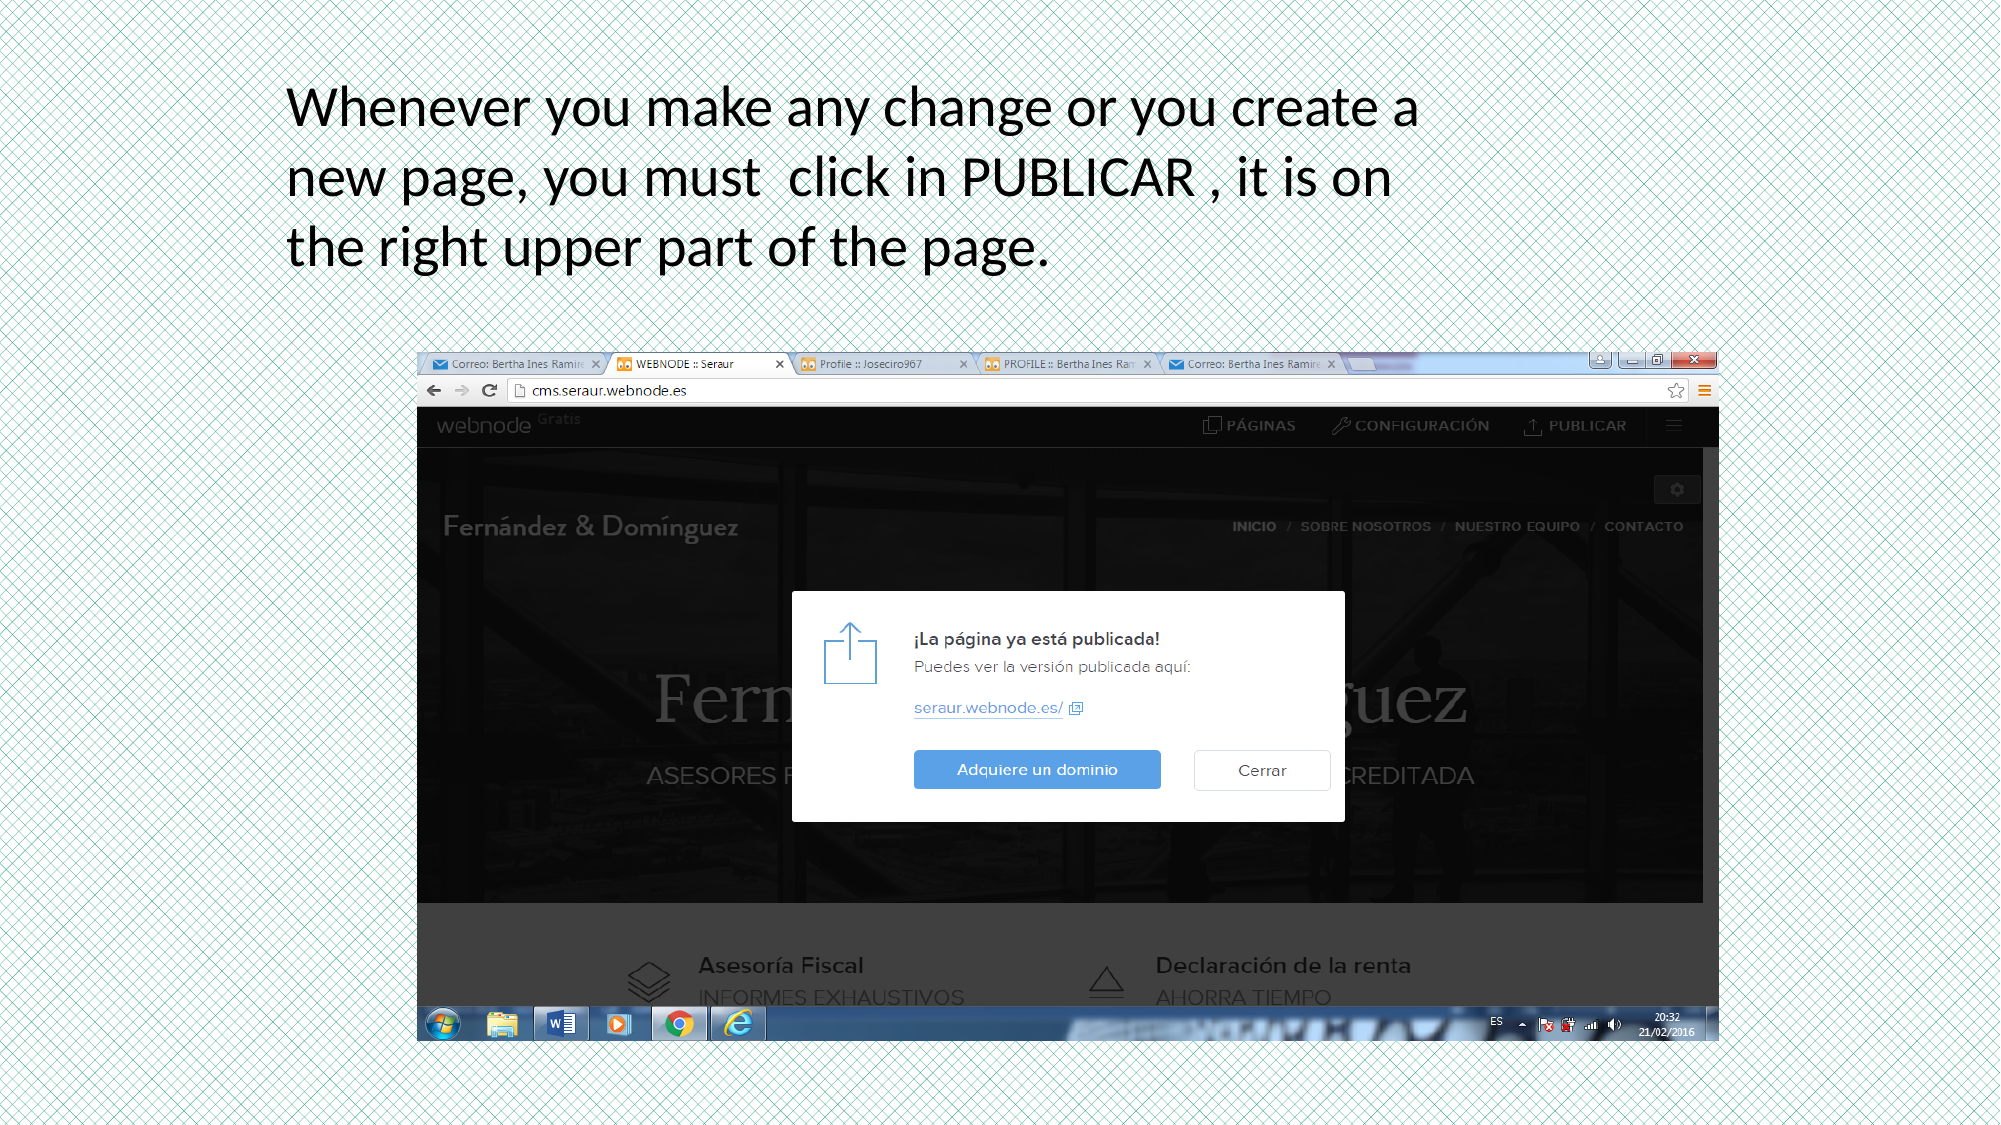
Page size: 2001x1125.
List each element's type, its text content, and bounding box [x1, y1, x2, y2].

text_box Whenever you make any change or you create a new page, you must click in PUBLICAR , it is on the right upper part of the page. [271, 60, 1459, 331]
subtitle [330, 807, 417, 914]
picture [417, 352, 1719, 1042]
subtitle [1719, 807, 1858, 914]
text_box [167, 626, 417, 731]
text_box [1719, 731, 2000, 807]
text_box [0, 1114, 2000, 1125]
text_box [271, 731, 417, 807]
subtitle [330, 318, 1858, 731]
